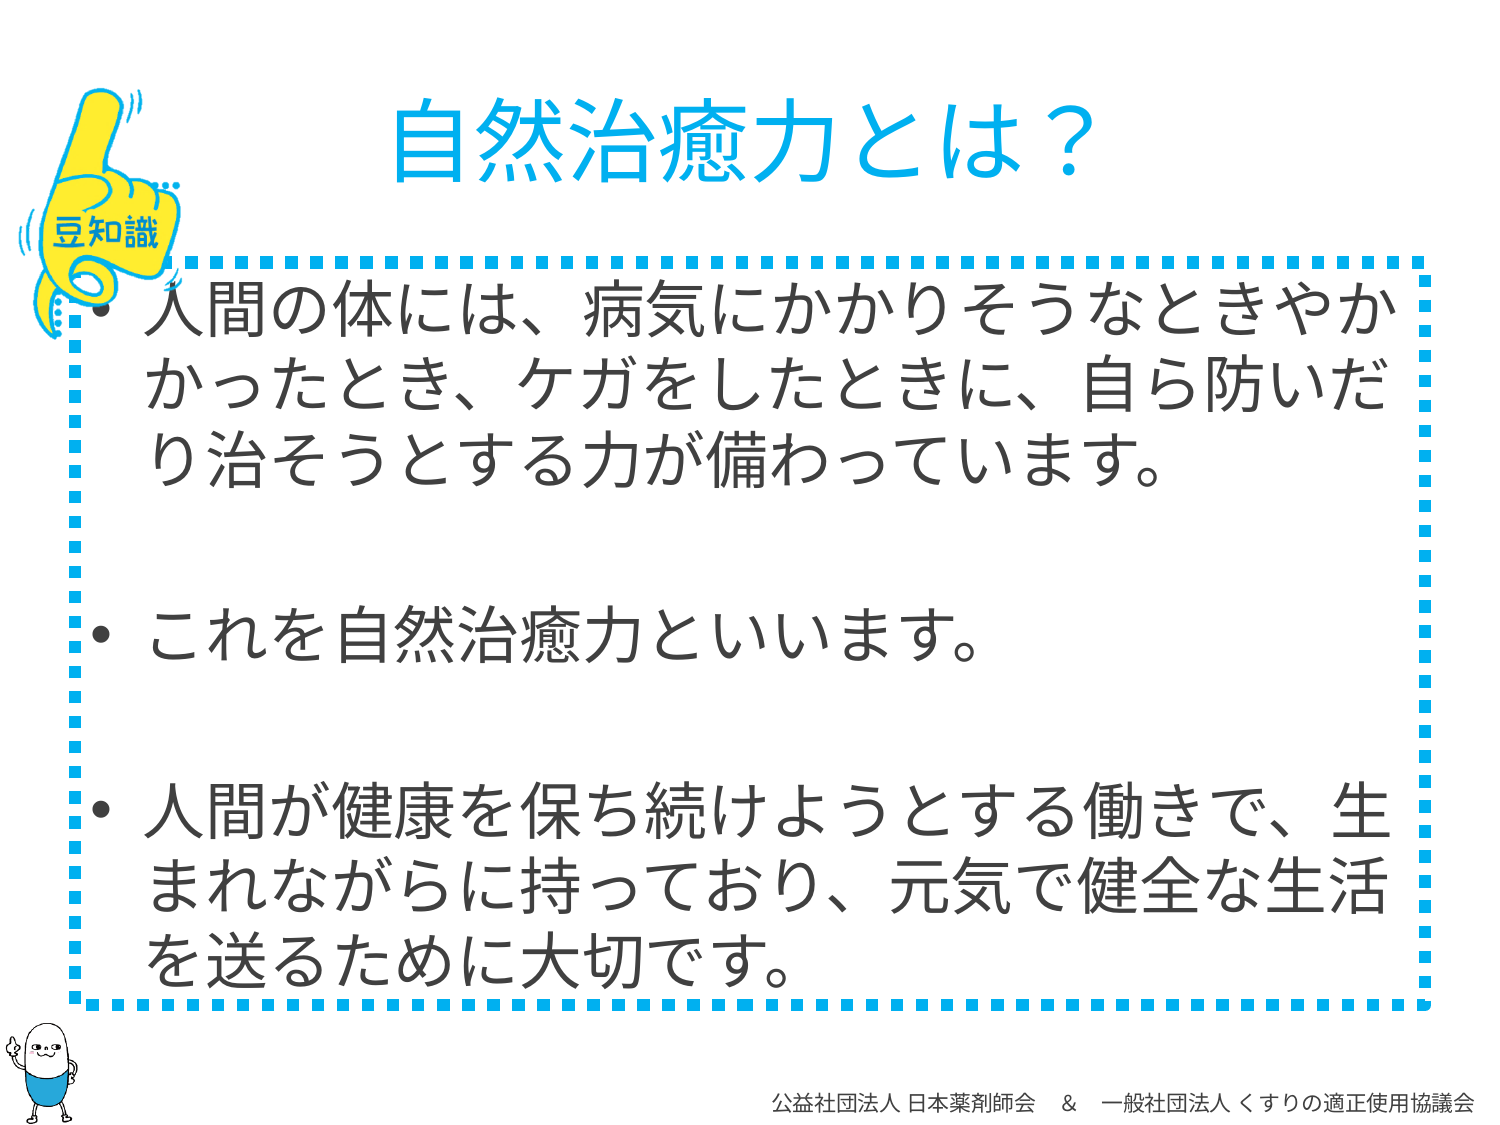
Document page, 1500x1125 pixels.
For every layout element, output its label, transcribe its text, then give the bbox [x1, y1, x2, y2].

list 人間の体には、病気にかかりそうなときやかかったとき、ケガをしたときに、自ら防いだり治そうとする力が備わっています。 これを自然治癒力といいます。 人間が健康を保ち続けようとする働きで、生まれながらに持っており、元気で健全な生活を送るために大切です。 [75, 262, 1425, 1005]
picture [4, 74, 184, 341]
picture [0, 1021, 78, 1125]
title 自然治癒力とは？ [75, 45, 1425, 233]
